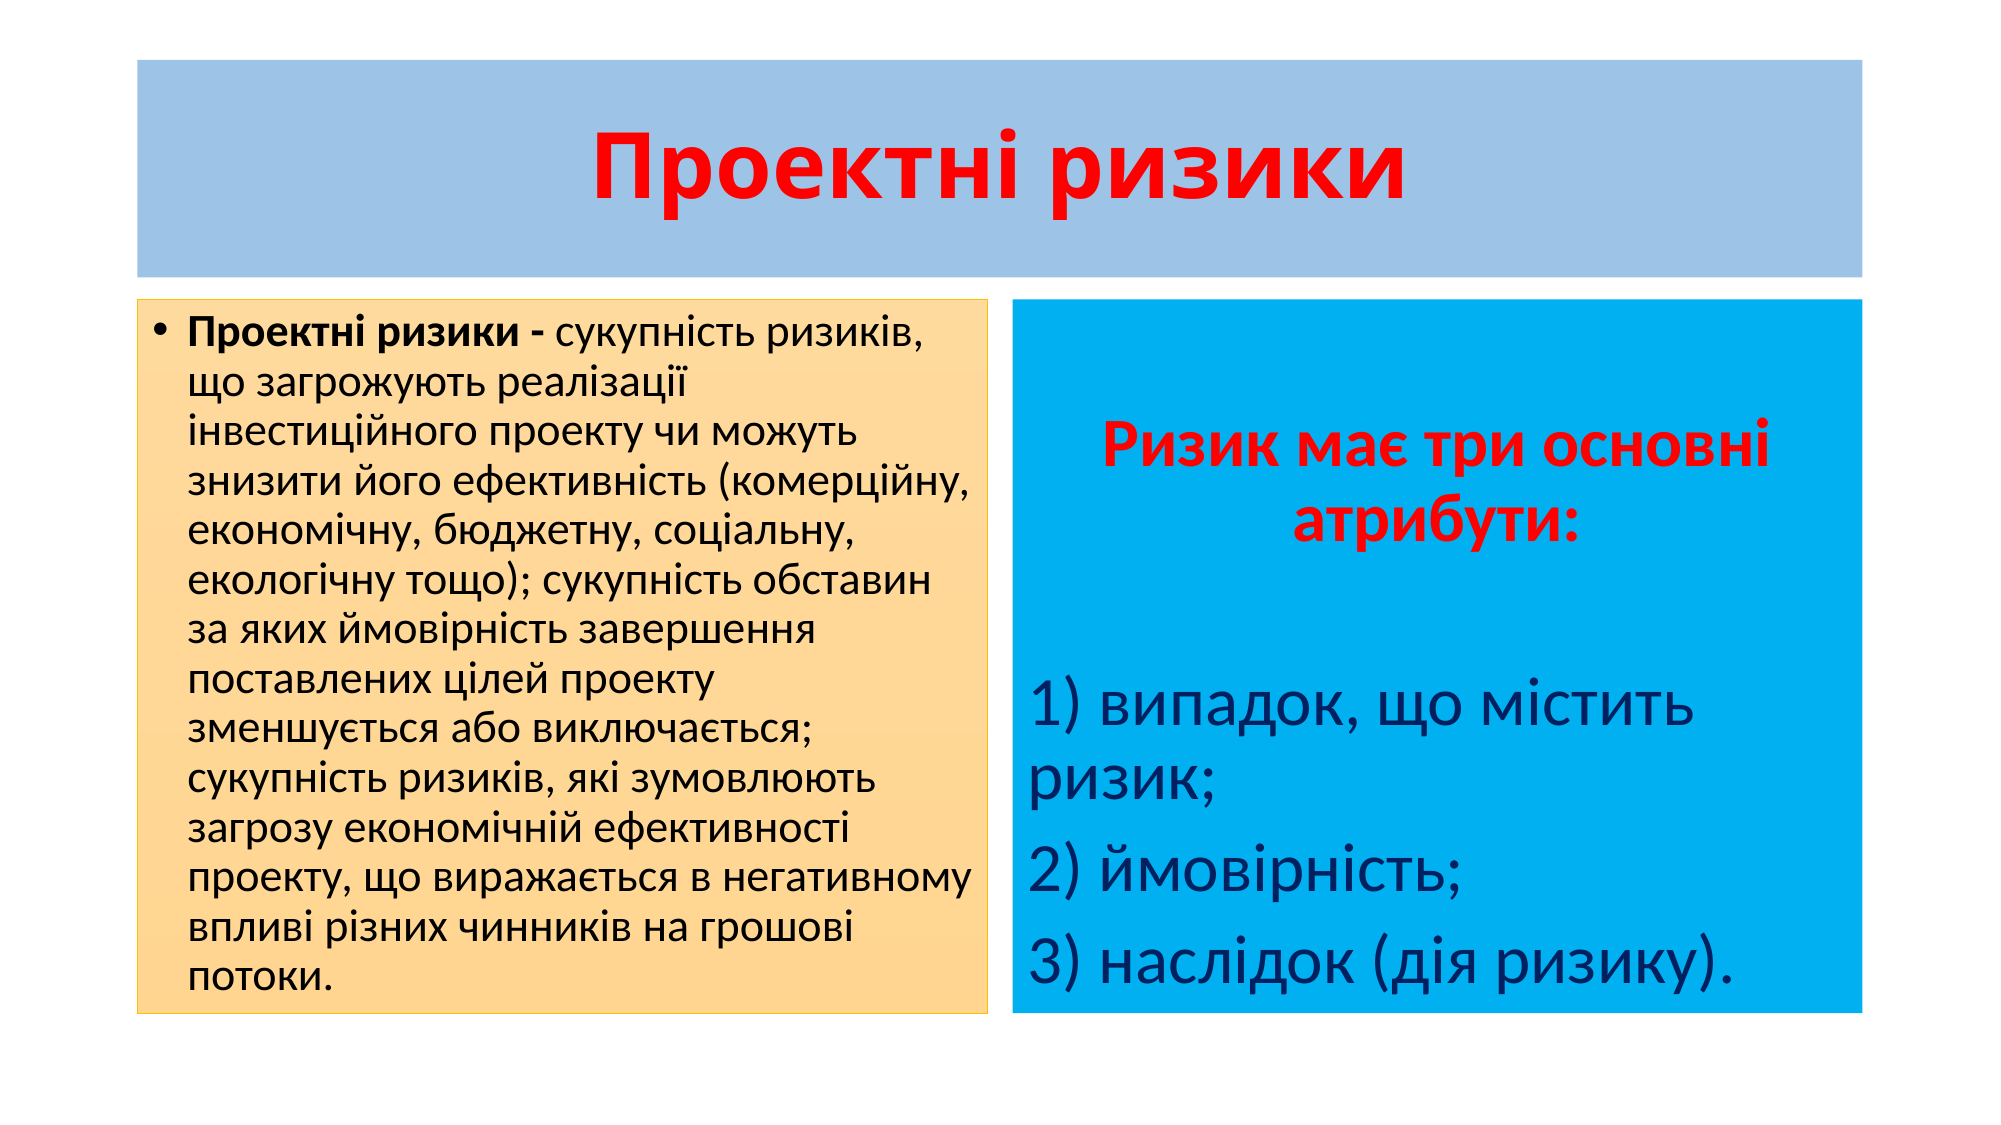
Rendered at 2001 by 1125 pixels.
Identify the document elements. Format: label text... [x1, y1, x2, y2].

list Проектні ризики - сукупність ризиків, що загрожують реалізації інвестиційного проекту чи можуть знизити його ефективність (комерційну, економічну, бюджетну, соціальну, екологічну тощо); сукупність обставин за яких ймовірність завершення поставлених цілей проекту зменшується або виключається; сукупність ризиків, які зумовлюють загрозу економічній ефективності проекту, що виражається в негативному впливі різних чинників на грошові потоки. [137, 299, 988, 1014]
list Ризик має три основні атрибути: 1) випадок, що містить ризик; 2) ймовірність; 3) наслідок (дія ризику). [1012, 299, 1863, 1014]
title Проектні ризики [137, 59, 1863, 278]
